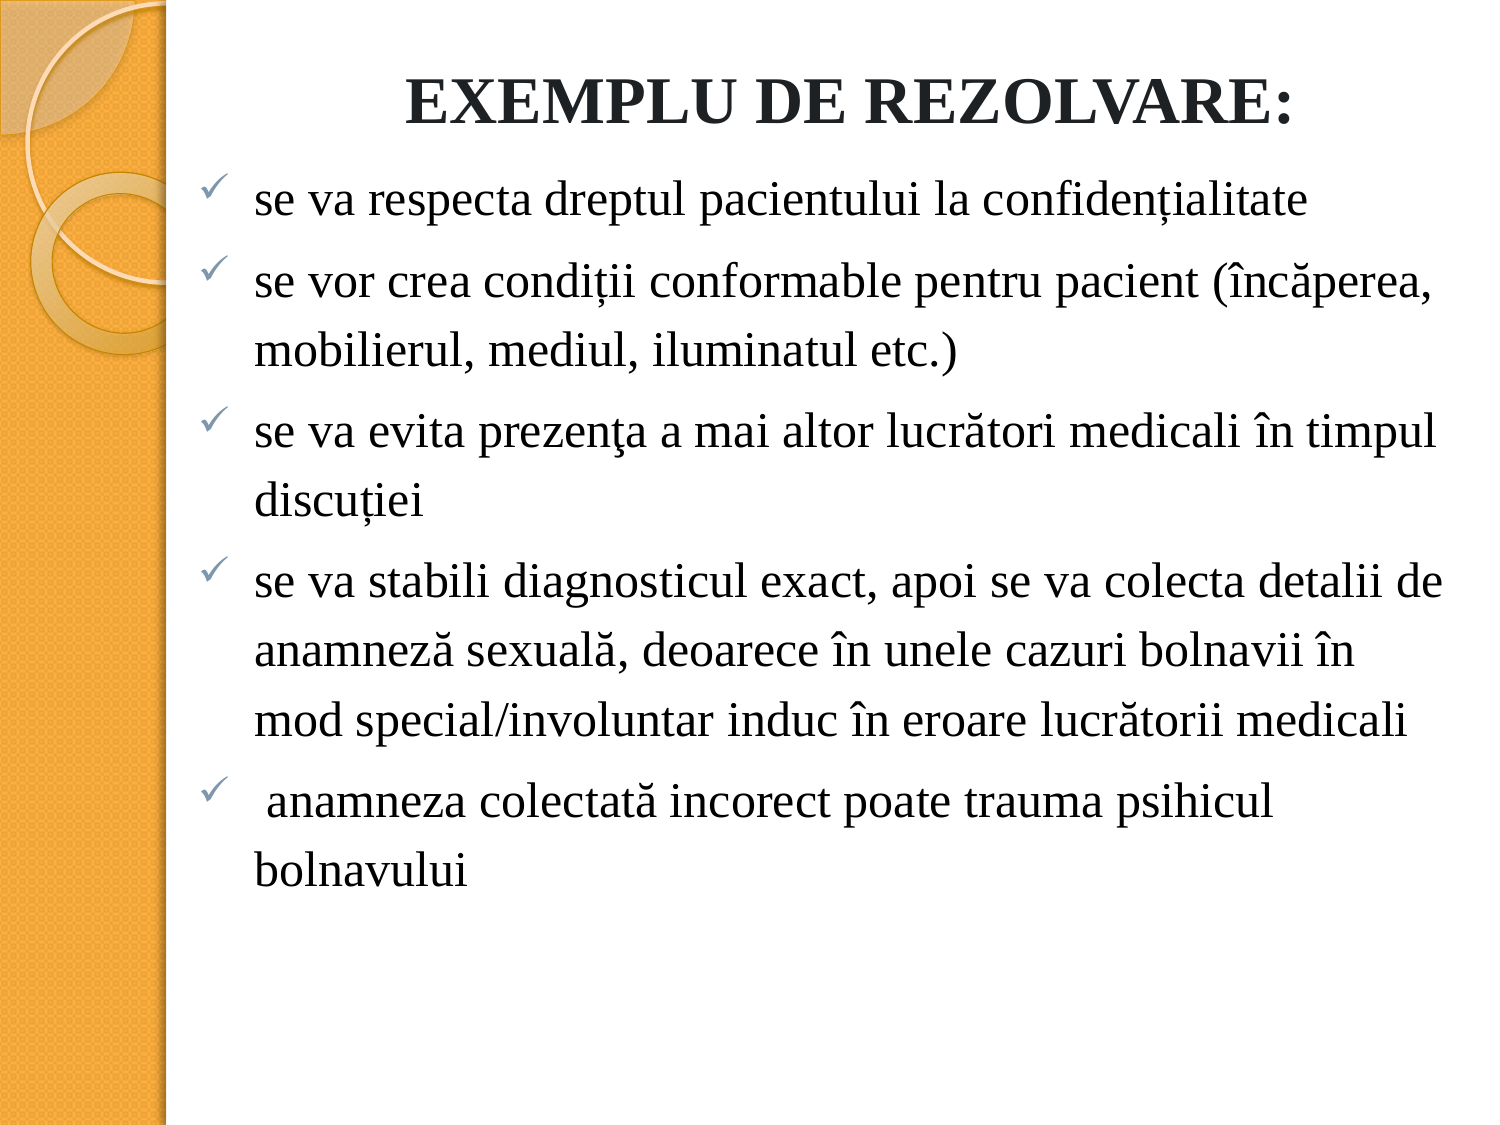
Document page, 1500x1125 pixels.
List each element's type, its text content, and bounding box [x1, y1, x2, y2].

title EXEMPLU DE REZOLVARE: [235, 45, 1466, 148]
list se va respecta dreptul pacientului la confidențialitate se vor crea condiții conformable pentru pacient (încăperea, mobilierul, mediul, iluminatul etc.) se va evita prezenţa a mai altor lucrători medicali în timpul discuției se va stabili diagnosticul exact, apoi se va colecta detalii de anamneză sexuală, deoarece în unele cazuri bolnavii în mod special/involuntar induc în eroare lucrătorii medicali anamneza colectată incorect poate trauma psihicul bolnavului [182, 148, 1466, 1026]
